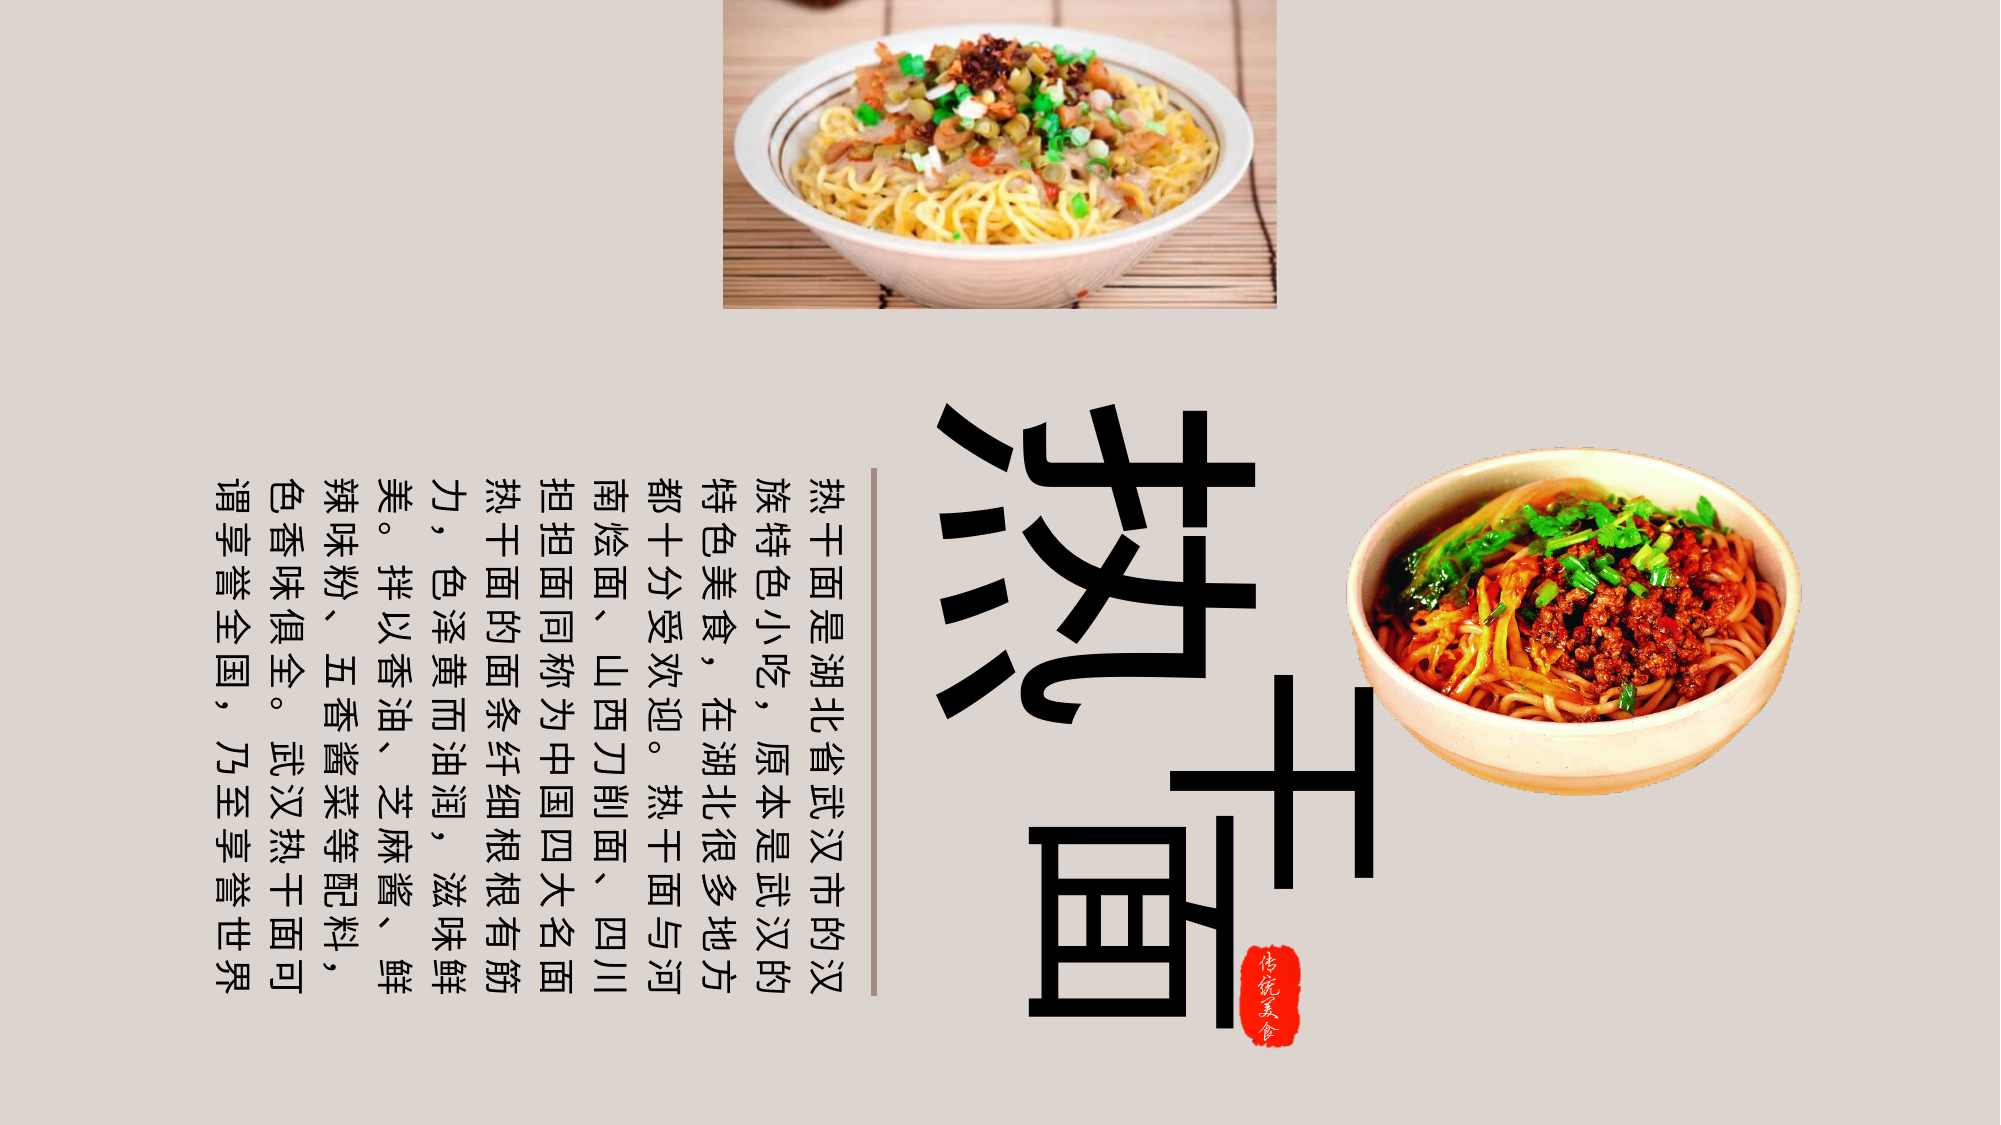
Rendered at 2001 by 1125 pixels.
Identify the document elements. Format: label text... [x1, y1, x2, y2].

picture [1221, 928, 1332, 1064]
picture [723, 0, 1277, 310]
text_box 干 [1115, 647, 1436, 902]
text_box 热干面是湖北省武汉市的汉族特色小吃，原本是武汉的特色美食，在湖北很多地方都十分受欢迎。热干面与河南烩面、山西刀削面、四川担担面同称为中国四大名面热干面的面条纤细根根有筋力，色泽黄而油润，滋味鲜美。拌以香油、芝麻酱、鲜辣味粉、五香酱菜等配料，色香味俱全。武汉热干面可谓享誉全国，乃至享誉世界 [182, 462, 867, 1040]
text_box 面 [974, 787, 1296, 1042]
text_box 热 [869, 373, 1319, 628]
picture [1331, 439, 1810, 816]
